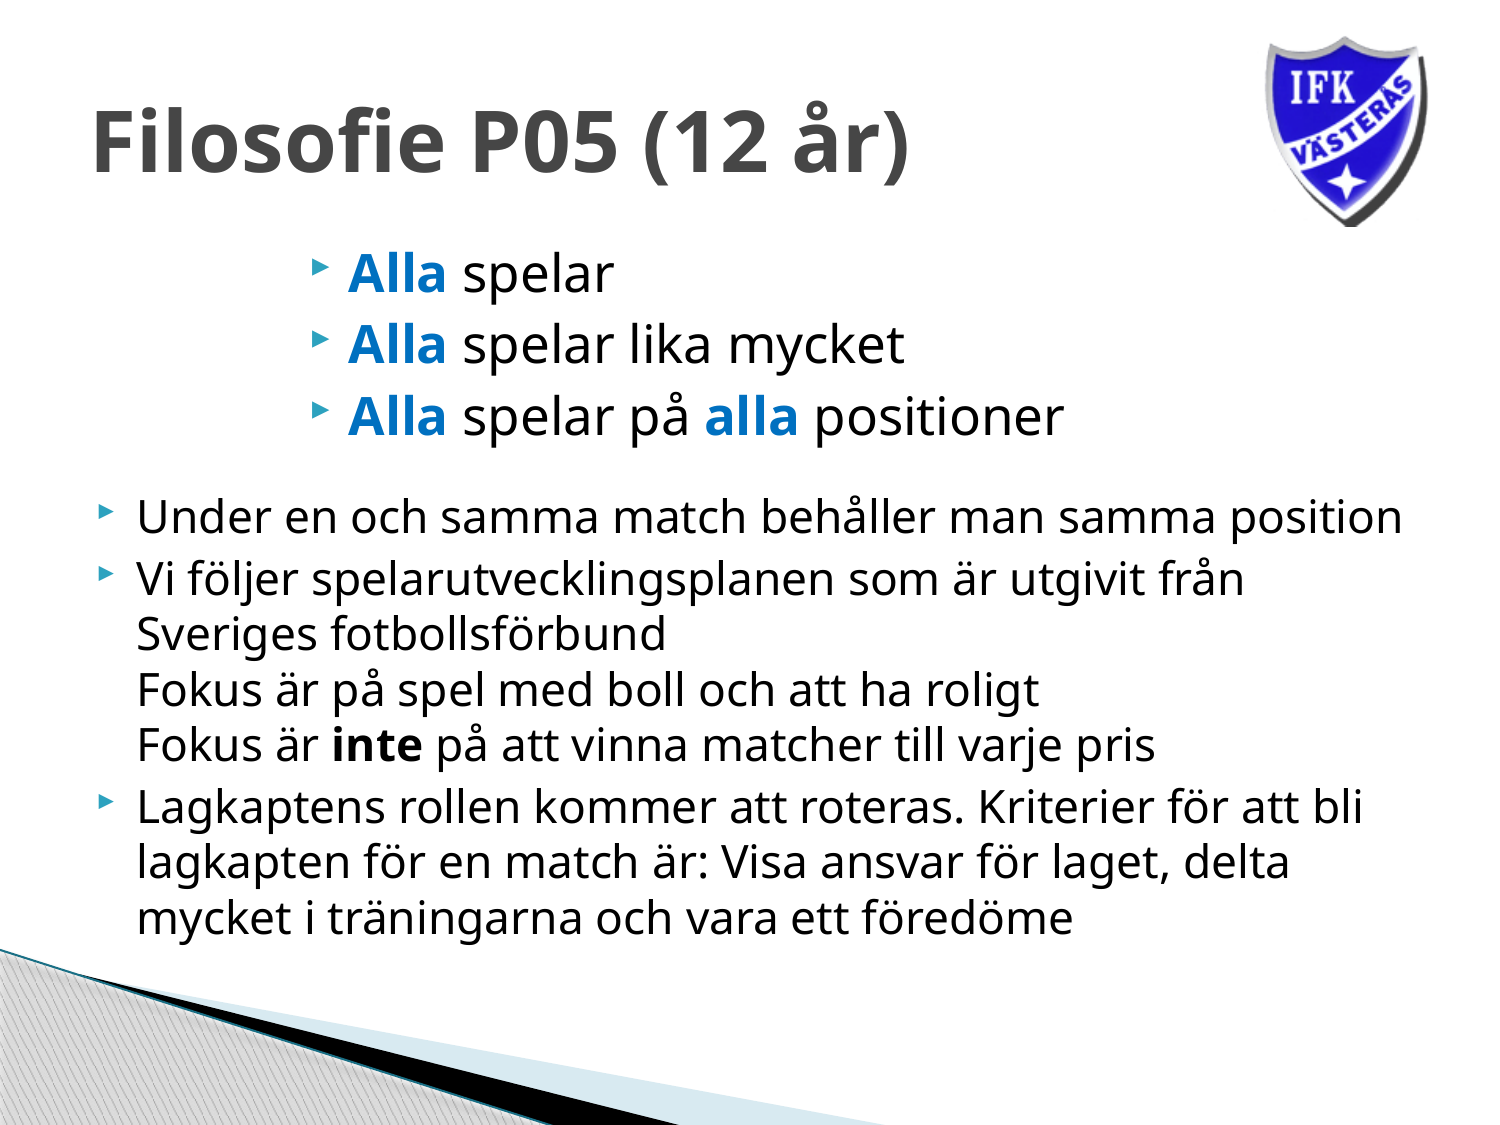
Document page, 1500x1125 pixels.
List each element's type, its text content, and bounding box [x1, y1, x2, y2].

text_box Alla spelar Alla spelar lika mycket Alla spelar på alla positioner [277, 232, 1500, 455]
title Filosofie P05 (12 år) [75, 45, 1425, 233]
picture [1257, 30, 1430, 227]
list Under en och samma match behåller man samma position Vi följer spelarutvecklingsplanen som är utgivit från Sveriges fotbollsförbund Fokus är på spel med boll och att ha roligt Fokus är inte på att vinna matcher till varje pris Lagkaptens rollen kommer att roteras. Kriterier för att bli lagkapten för en match är: Visa ansvar för laget, delta mycket i träningarna och vara ett föredöme [64, 479, 1436, 1010]
